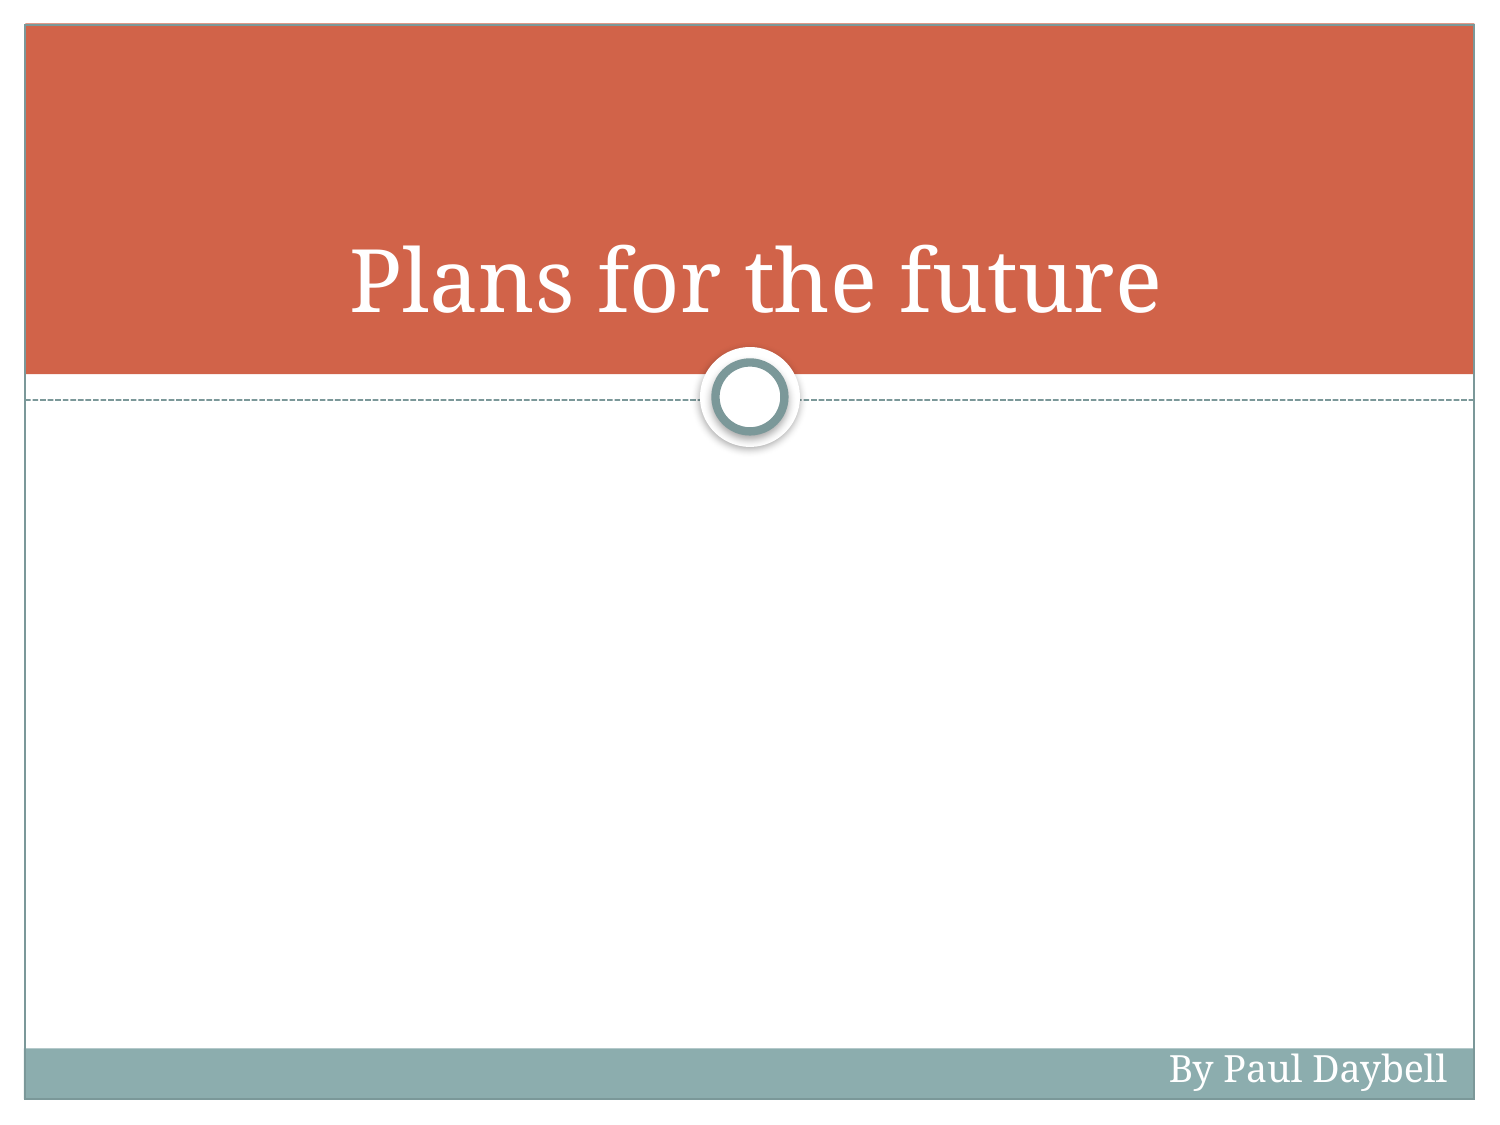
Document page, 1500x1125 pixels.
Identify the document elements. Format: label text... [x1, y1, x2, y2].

title Plans for the future [118, 87, 1394, 338]
text_box By Paul Daybell [1074, 1037, 1463, 1098]
